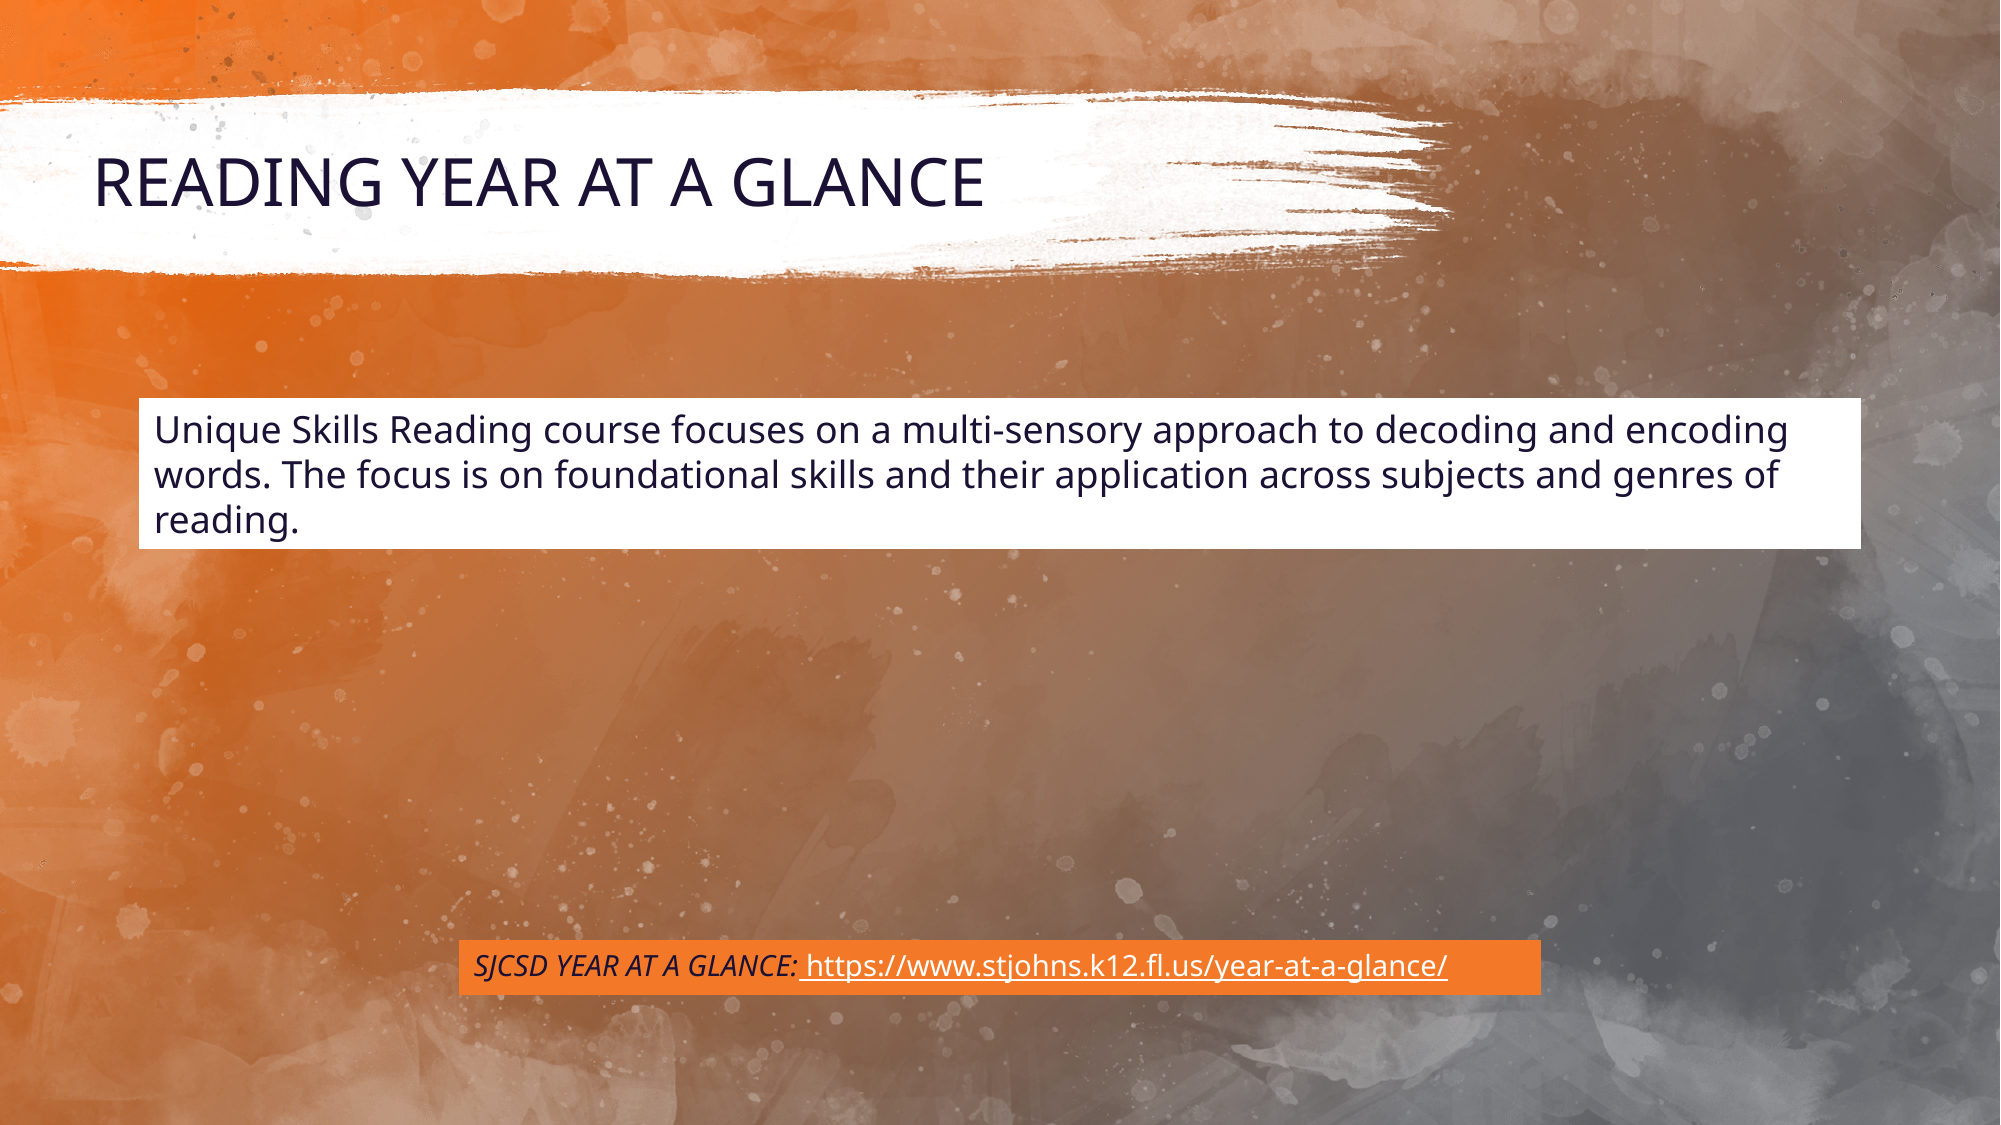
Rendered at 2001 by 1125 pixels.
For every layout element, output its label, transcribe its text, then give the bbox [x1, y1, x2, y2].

title READING YEAR AT A GLANCE [32, 93, 1048, 277]
text_box SJCSD YEAR AT A GLANCE: https://www.stjohns.k12.fl.us/year-at-a-glance/ [459, 940, 1541, 995]
picture [0, 78, 1456, 292]
text_box Unique Skills Reading course focuses on a multi-sensory approach to decoding and encoding words. The focus is on foundational skills and their application across subjects and genres of reading. [139, 398, 1861, 549]
